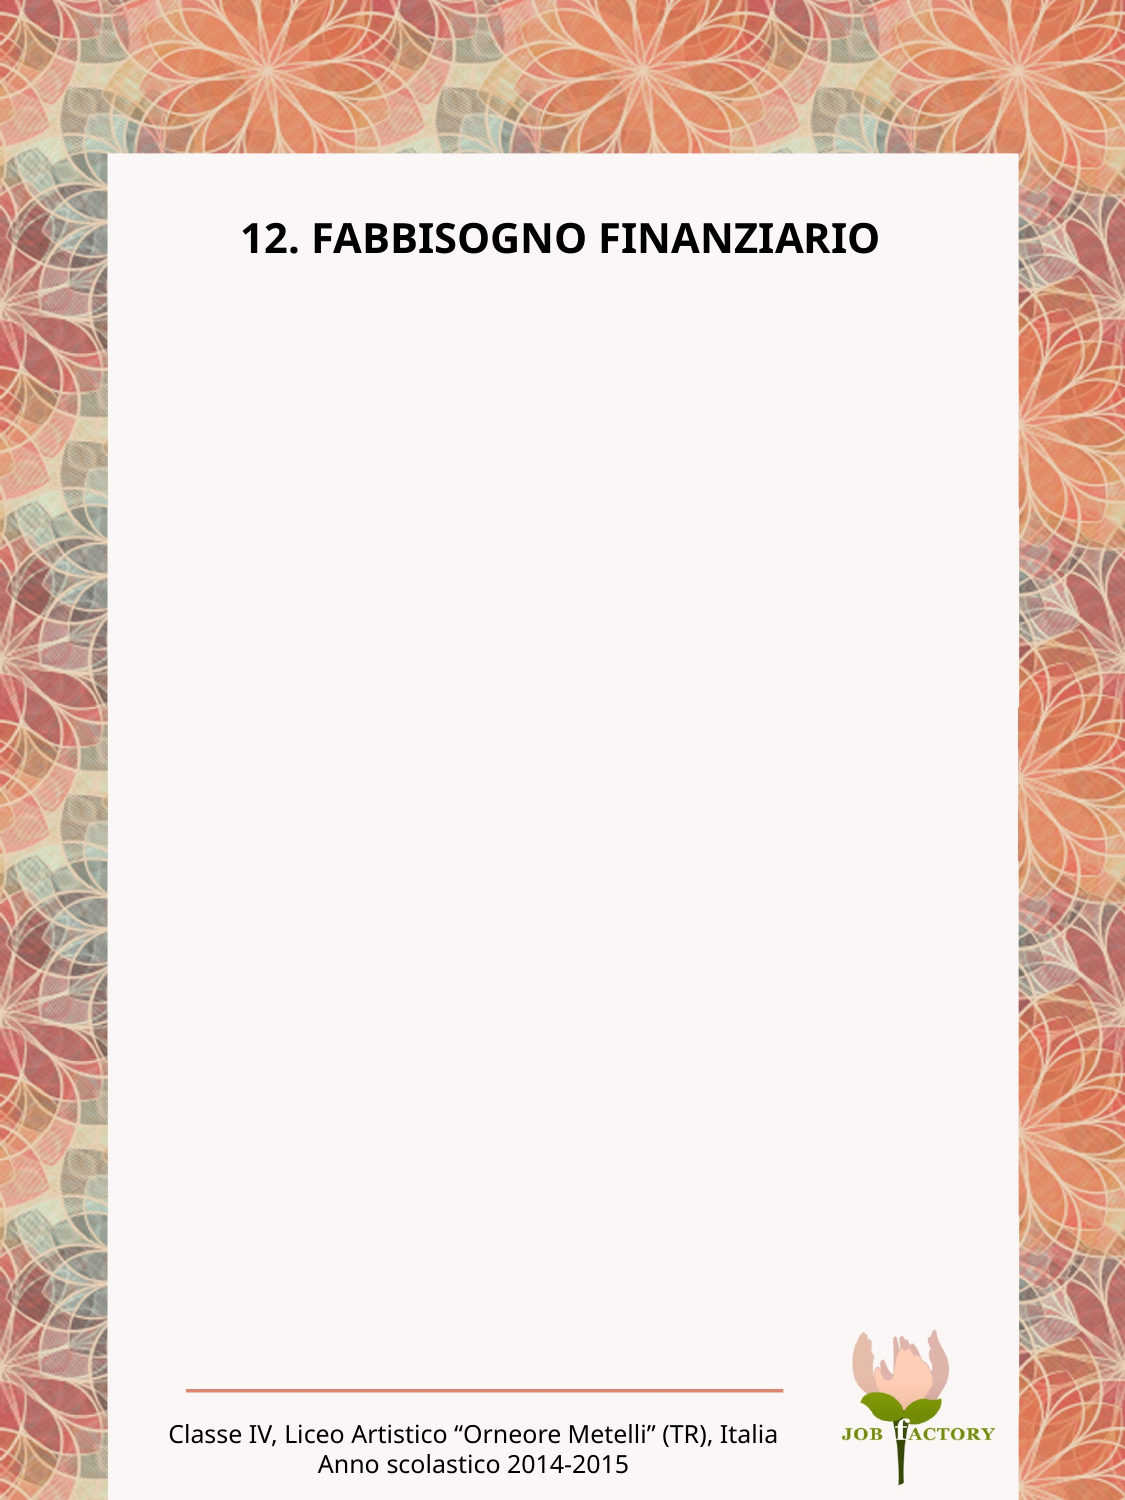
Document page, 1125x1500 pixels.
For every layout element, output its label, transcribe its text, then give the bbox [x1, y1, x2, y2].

text_box Classe IV, Liceo Artistico “Orneore Metelli” (TR), Italia Anno scolastico 2014-2015 [113, 1411, 835, 1487]
title 12. FABBISOGNO FINANZIARIO [54, 112, 1068, 363]
picture [0, 0, 1125, 1500]
